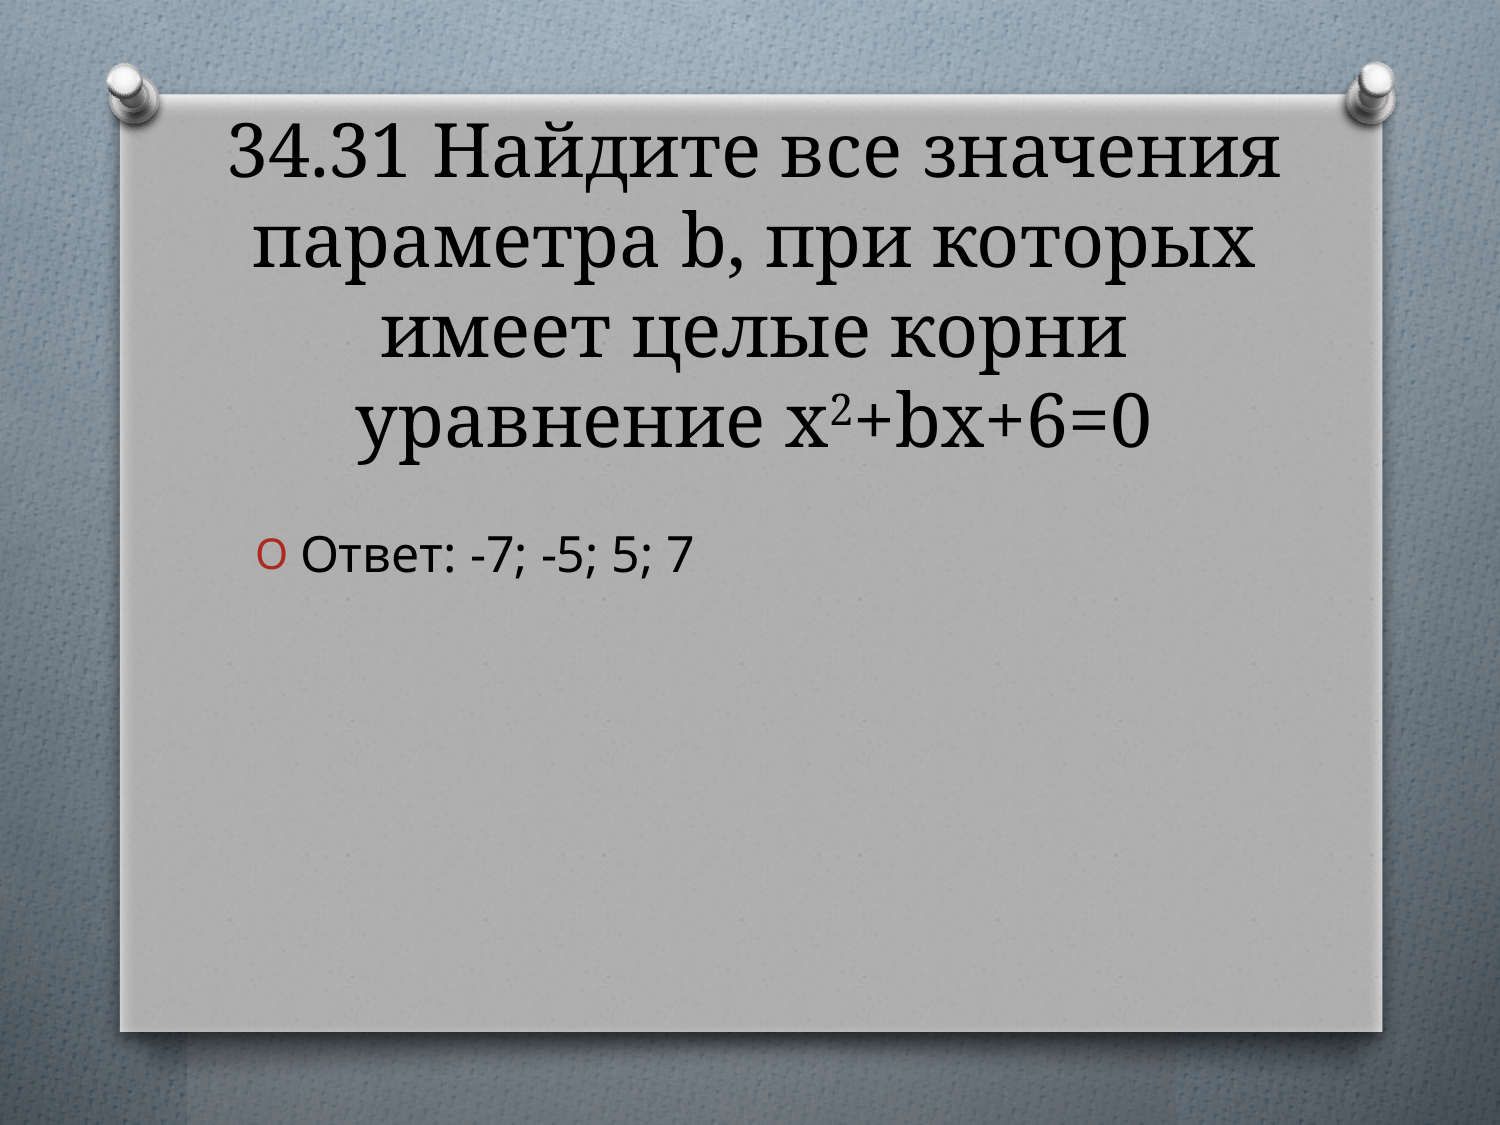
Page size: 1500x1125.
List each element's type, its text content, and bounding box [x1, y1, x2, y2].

picture [1317, 35, 1439, 156]
title 34.31 Найдите все значения параметра b, при которых имеет целые корни уравнение x2+bx+6=0 [183, 184, 1326, 472]
list Ответ: -7; -5; 5; 7 [240, 515, 1257, 939]
picture [75, 29, 198, 153]
